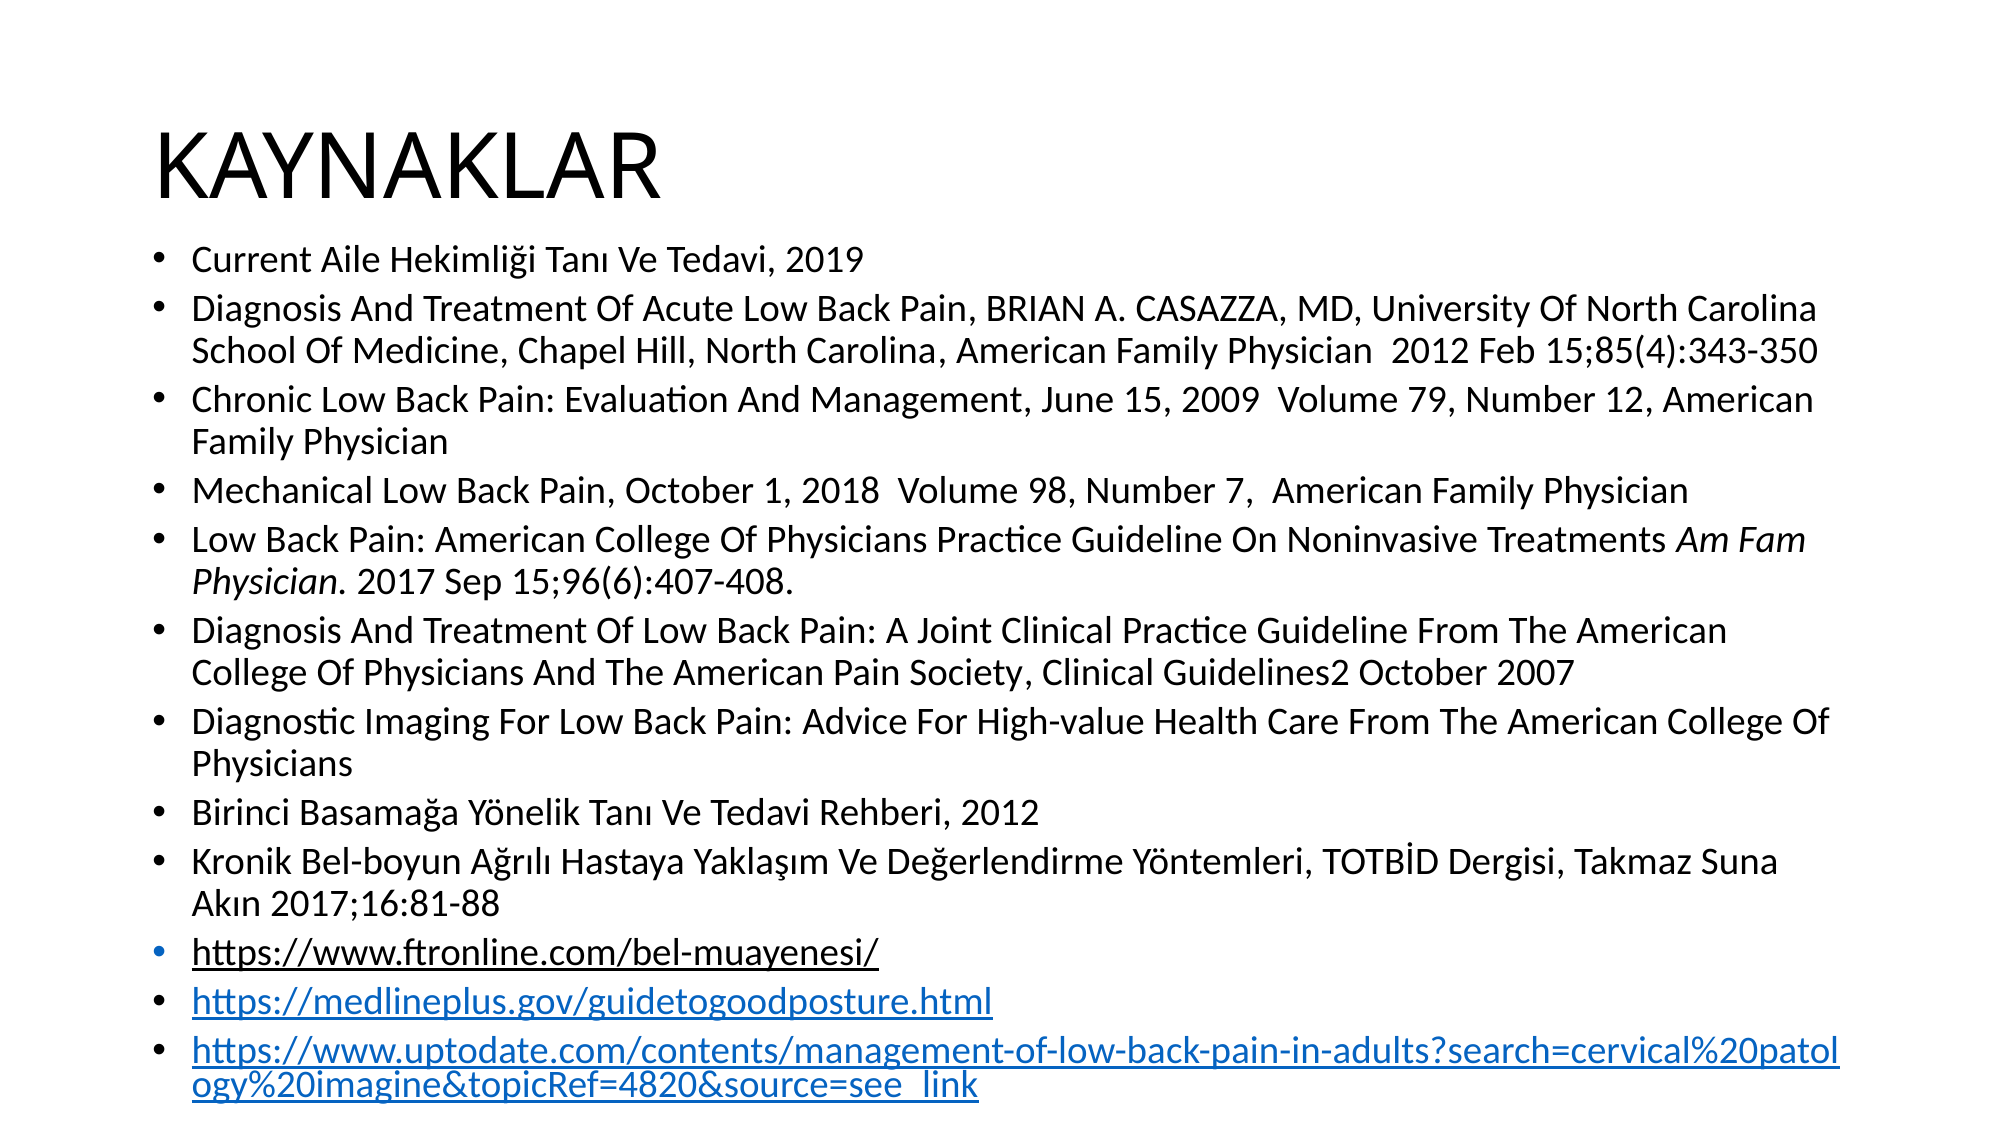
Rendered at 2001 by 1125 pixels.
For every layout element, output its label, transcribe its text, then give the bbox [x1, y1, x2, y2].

list Current Aile Hekimliği Tanı Ve Tedavi, 2019 Diagnosis And Treatment Of Acute Low Back Pain, BRIAN A. CASAZZA, MD, University Of North Carolina School Of Medicine, Chapel Hill, North Carolina, American Family Physician 2012 Feb 15;85(4):343-350 Chronic Low Back Pain: Evaluation And Management, June 15, 2009 Volume 79, Number 12, American Family Physician Mechanical Low Back Pain, October 1, 2018 Volume 98, Number 7, American Family Physician Low Back Pain: American College Of Physicians Practice Guideline On Noninvasive Treatments Am Fam Physician. 2017 Sep 15;96(6):407-408. Diagnosis And Treatment Of Low Back Pain: A Joint Clinical Practice Guideline From The American College Of Physicians And The American Pain Society, Clinical Guidelines2 October 2007 Diagnostic Imaging For Low Back Pain: Advice For High-value Health Care From The American College Of Physicians Birinci Basamağa Yönelik Tanı Ve Tedavi Rehberi, 2012 Kronik Bel-boyun Ağrılı Hastaya Yaklaşım Ve Değerlendirme Yöntemleri, TOTBİD Dergisi, Takmaz Suna Akın 2017;16:81-88 https://www.ftronline.com/bel-muayenesi/ https://medlineplus.gov/guidetogoodposture.html https://www.uptodate.com/contents/management-of-low-back-pain-in-adults?search=cervical%20patology%20imagine&topicRef=4820&source=see_link [137, 231, 1863, 1125]
title KAYNAKLAR [137, 59, 1863, 231]
